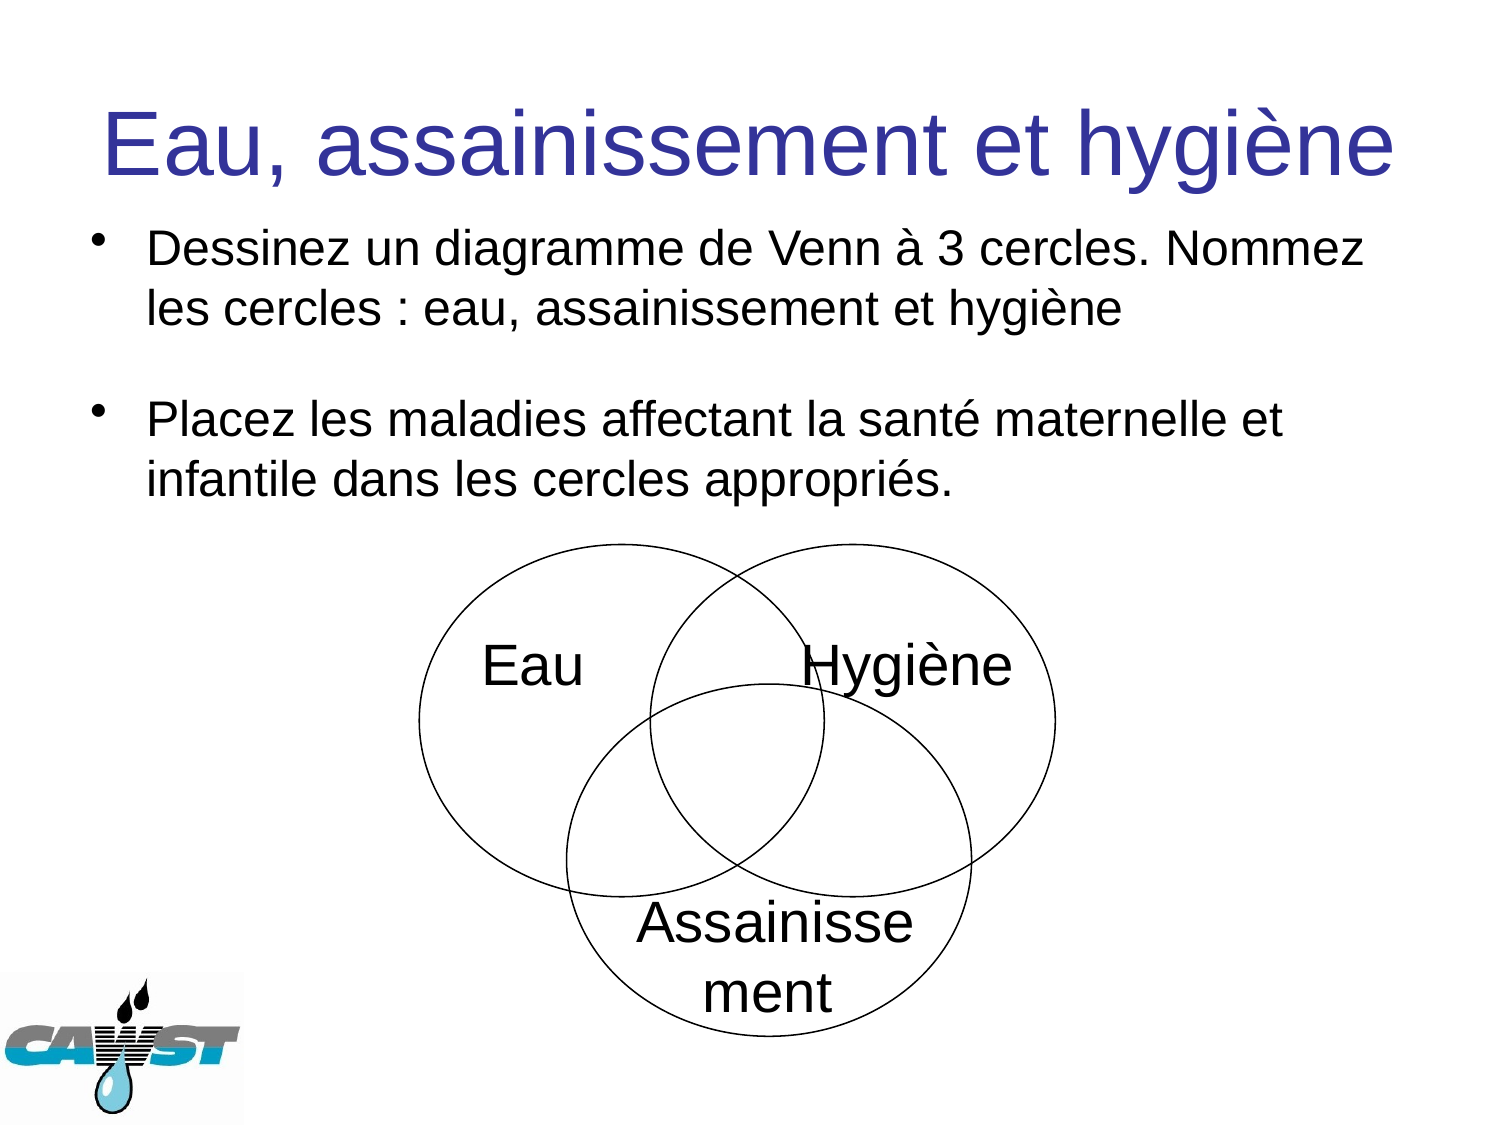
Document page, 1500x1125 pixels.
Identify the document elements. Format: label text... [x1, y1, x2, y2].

list Dessinez un diagramme de Venn à 3 cercles. Nommez les cercles : eau, assainissement et hygiène Placez les maladies affectant la santé maternelle et infantile dans les cercles appropriés. [75, 208, 1425, 1005]
picture [0, 972, 244, 1125]
title Eau, assainissement et hygiène [75, 45, 1425, 208]
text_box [418, 544, 1056, 1037]
